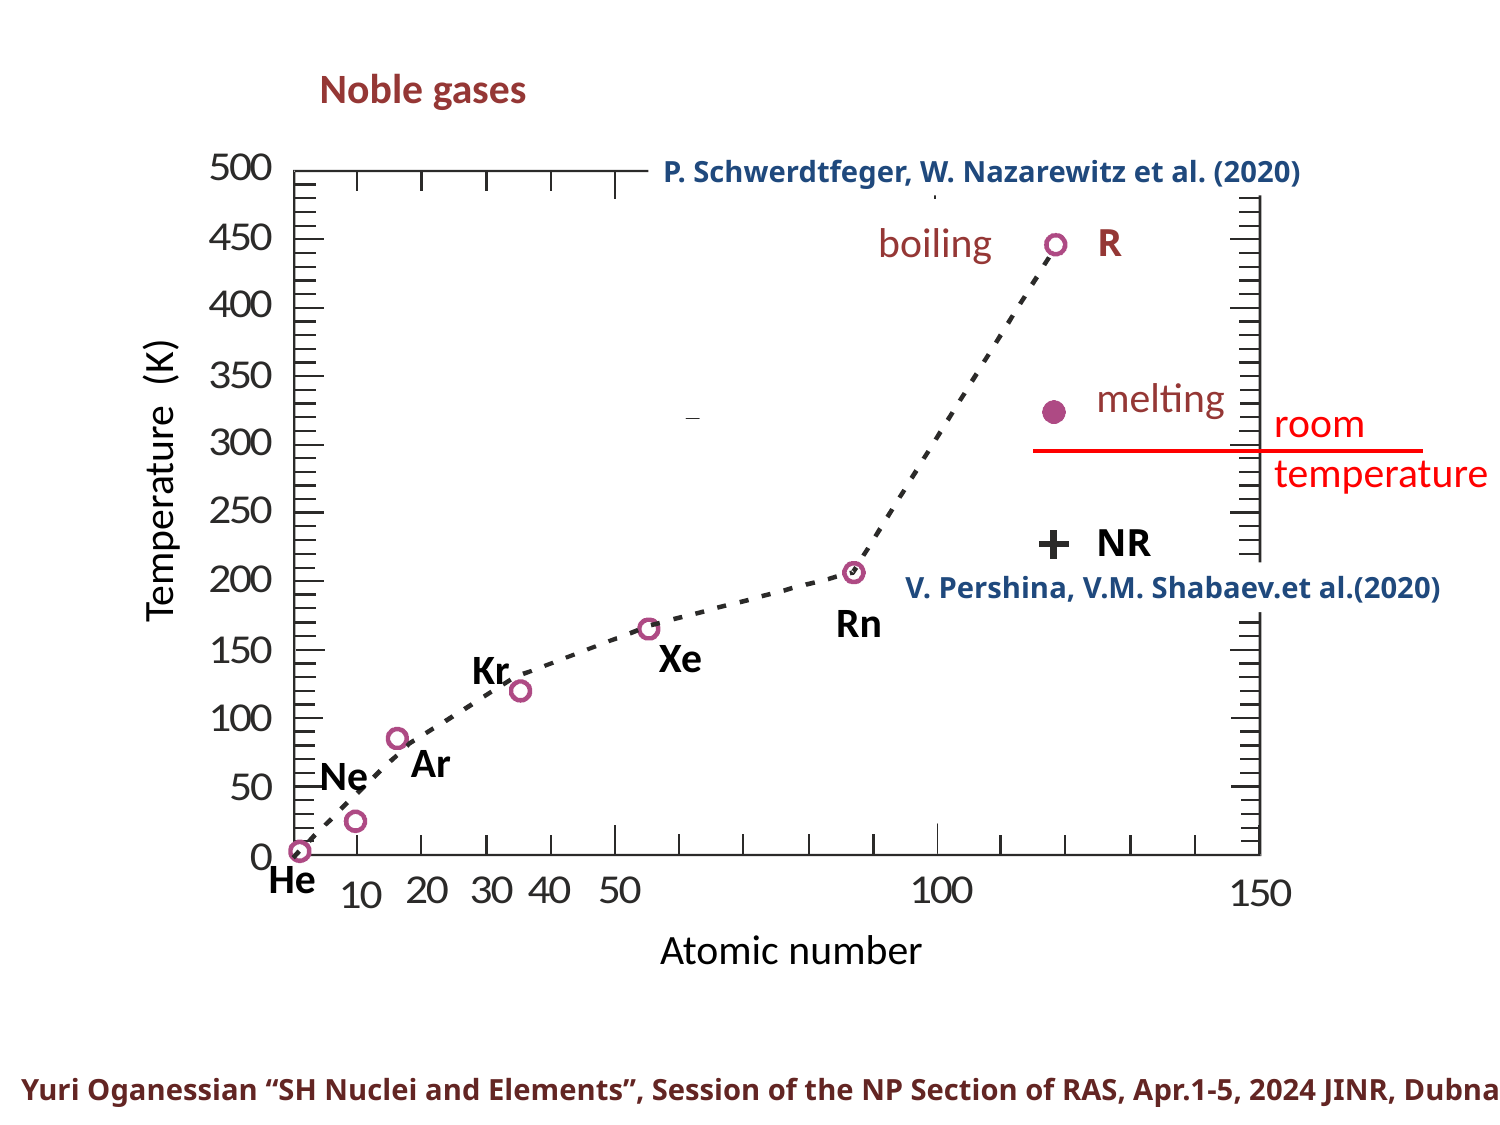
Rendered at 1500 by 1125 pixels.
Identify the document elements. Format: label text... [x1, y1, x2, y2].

text_box V. Pershina, V.M. Shabaev.et al.(2020) [1297, 562, 1500, 613]
text_box Yuri Oganessian “SH Nuclei and Elements”, Session of the NP Section of RAS, Apr.1-5, 2024 JINR, Dubna [6, 1064, 1500, 1115]
text_box Noble gases [304, 54, 542, 120]
text_box P. Schwerdtfeger, W. Nazarewitz et al. (2020) [648, 145, 1382, 196]
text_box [206, 150, 1292, 913]
text_box Atomic number [645, 920, 938, 980]
text_box room temperature [1297, 388, 1500, 504]
text_box Temperature (K) [123, 323, 189, 638]
